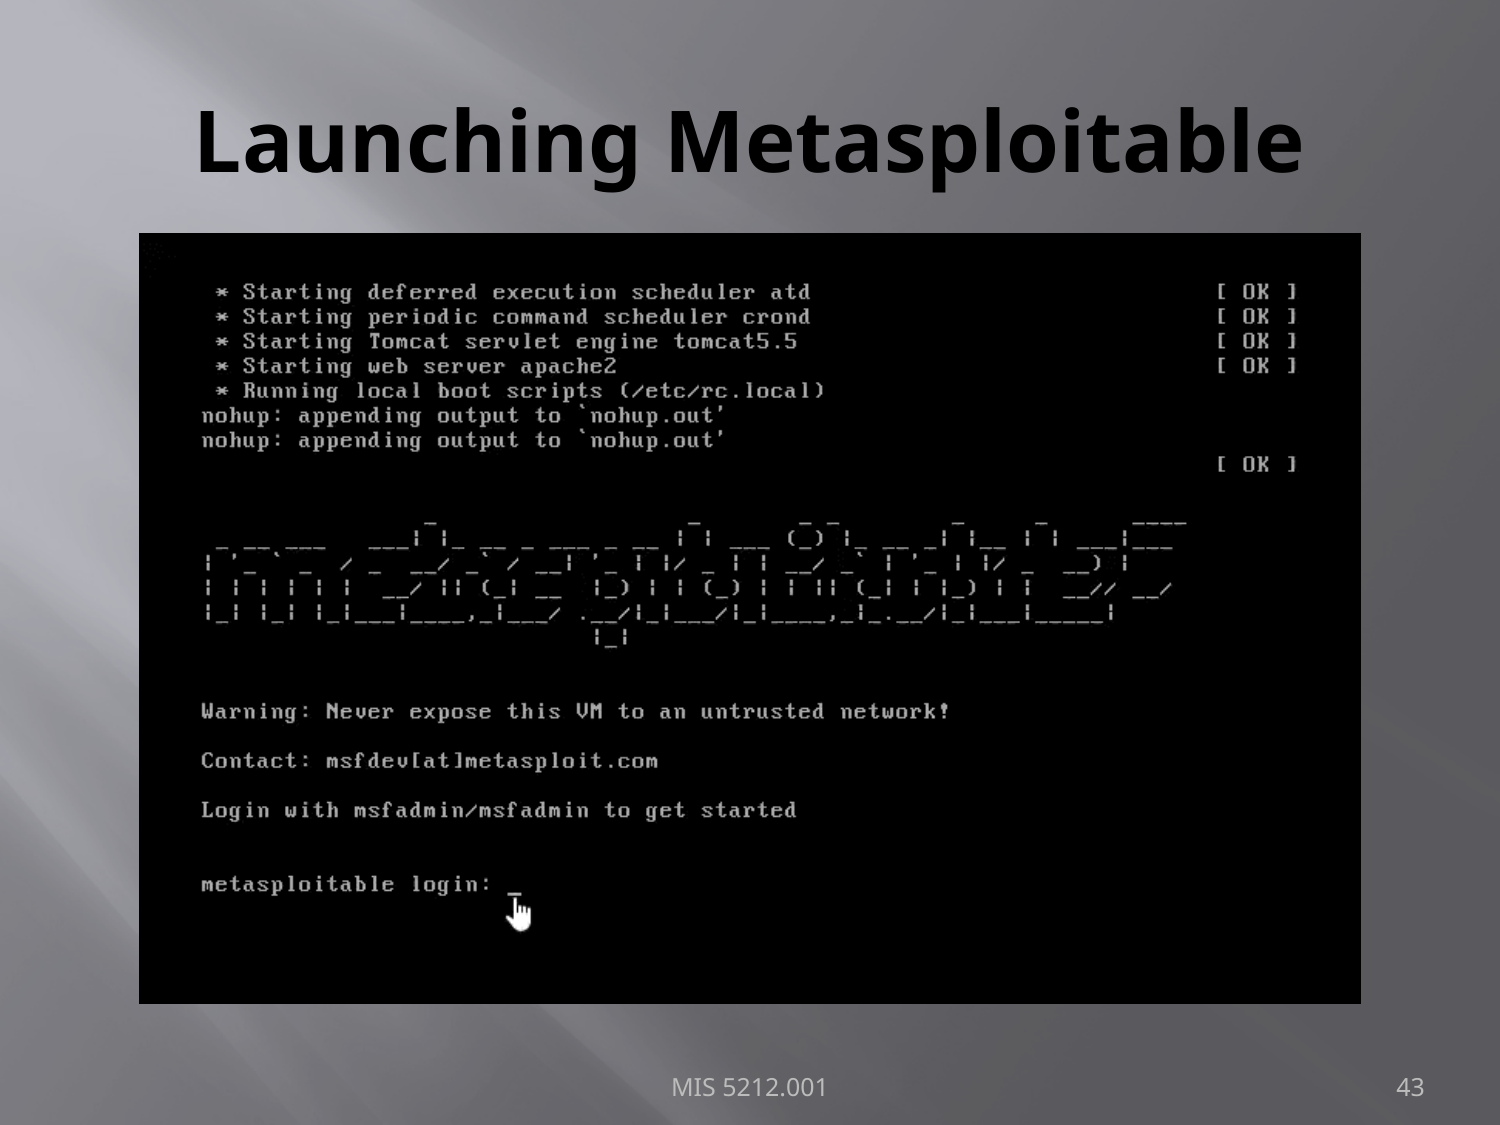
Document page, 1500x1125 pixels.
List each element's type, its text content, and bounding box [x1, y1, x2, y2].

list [138, 232, 1362, 1006]
slide_number 43 [1299, 1052, 1425, 1113]
footer MIS 5212.001 [512, 1052, 988, 1113]
title Launching Metasploitable [75, 45, 1425, 233]
